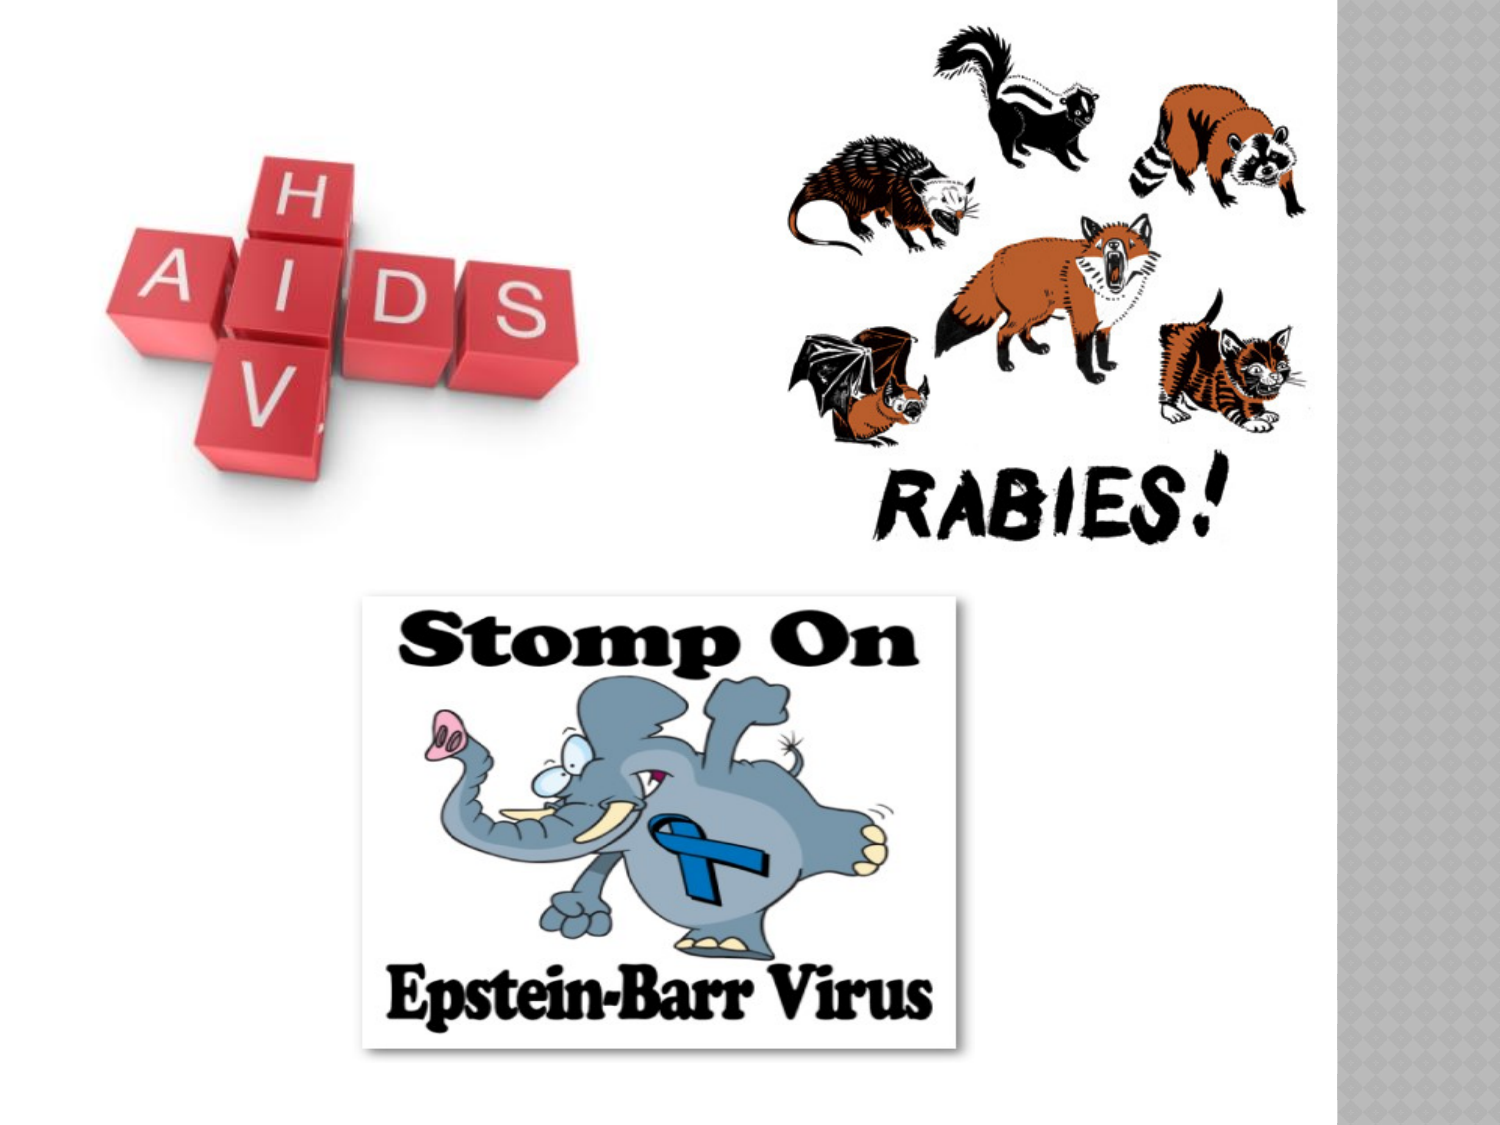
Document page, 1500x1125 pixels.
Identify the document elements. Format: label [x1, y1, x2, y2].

list [349, 587, 976, 1063]
picture [762, 0, 1333, 571]
picture [74, 61, 602, 588]
